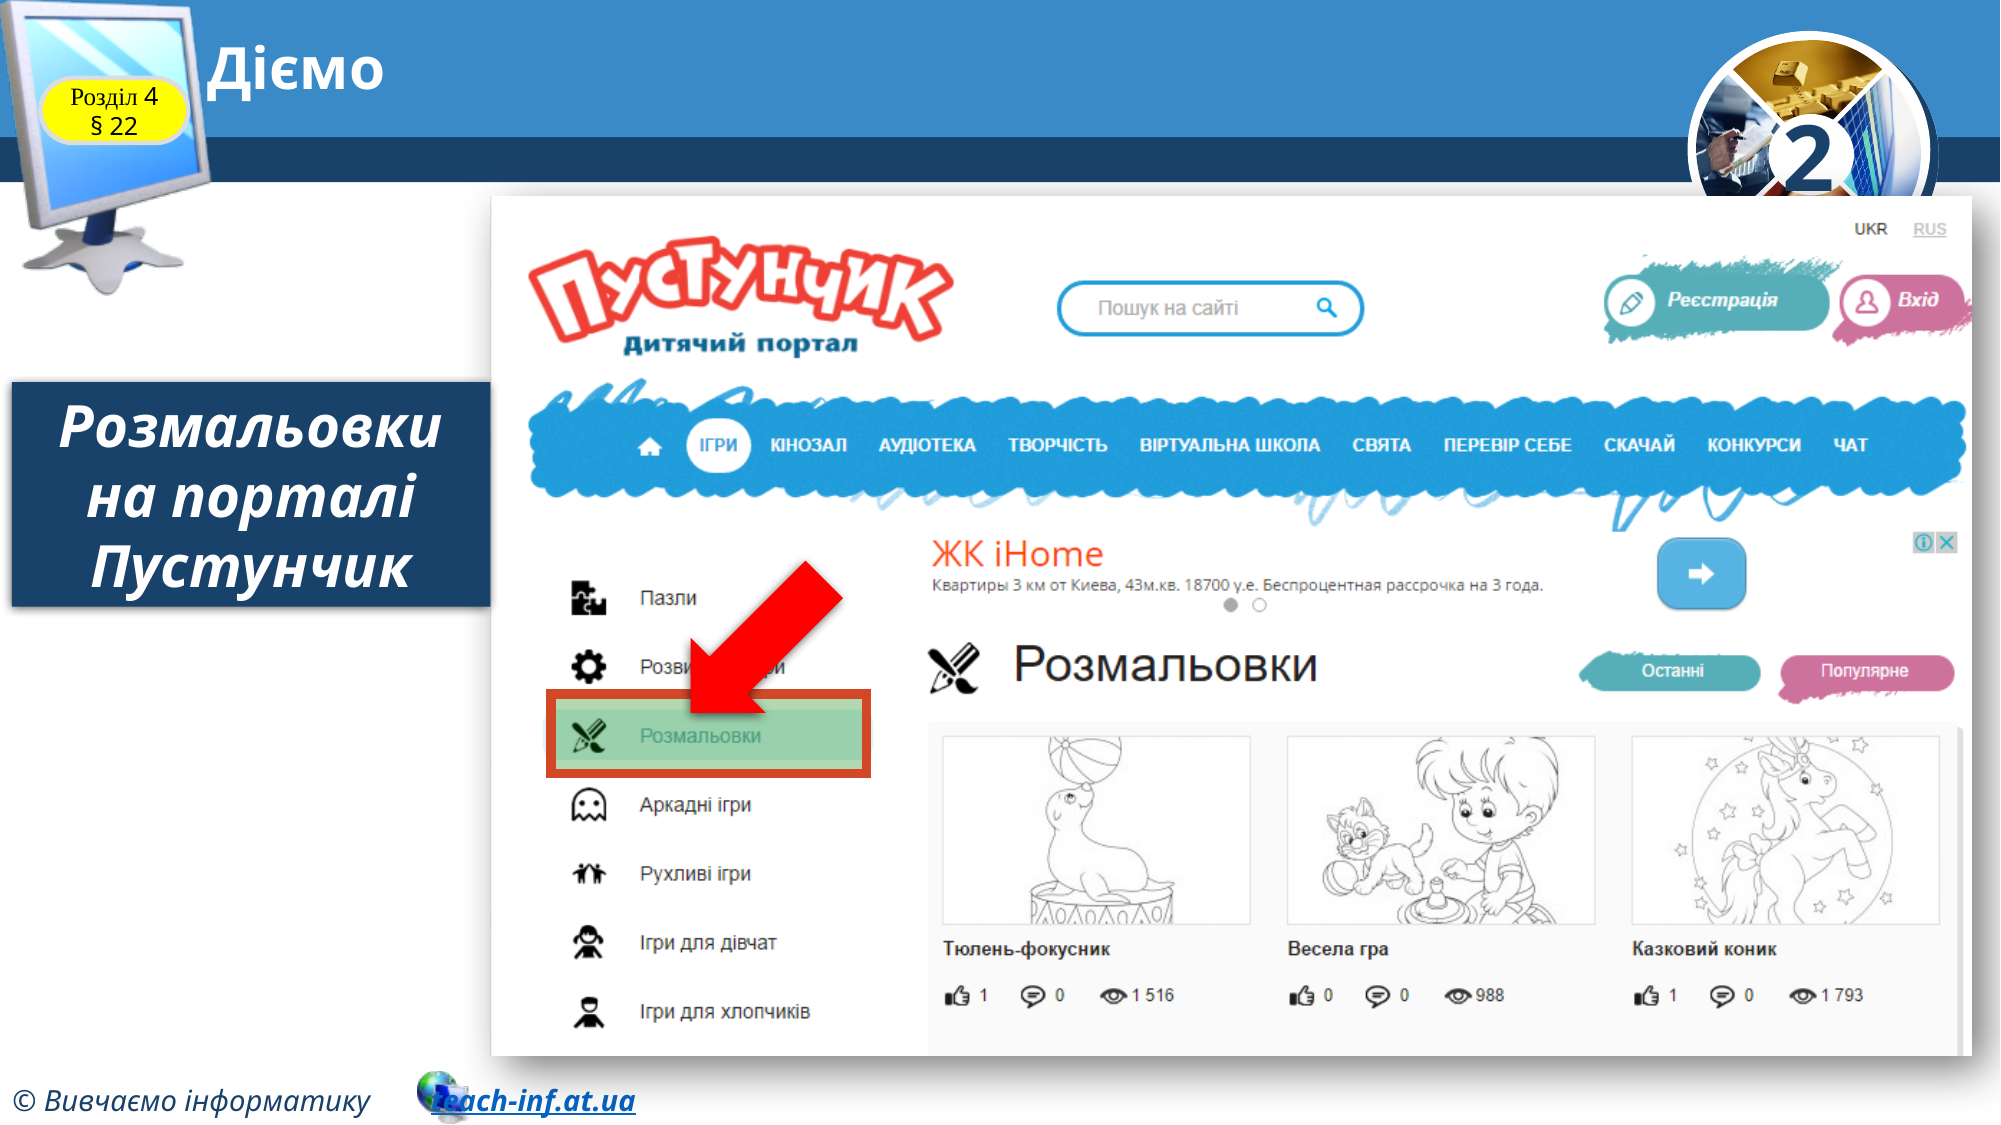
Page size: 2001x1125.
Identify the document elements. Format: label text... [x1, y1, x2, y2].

picture [464, 1098, 469, 1108]
picture [417, 1071, 470, 1124]
picture [490, 73, 1972, 1056]
picture [1733, 40, 1883, 122]
picture [0, 0, 212, 296]
text_box Розмальовки на порталі Пустунчик [11, 382, 490, 607]
title Діємо [212, 26, 1678, 114]
